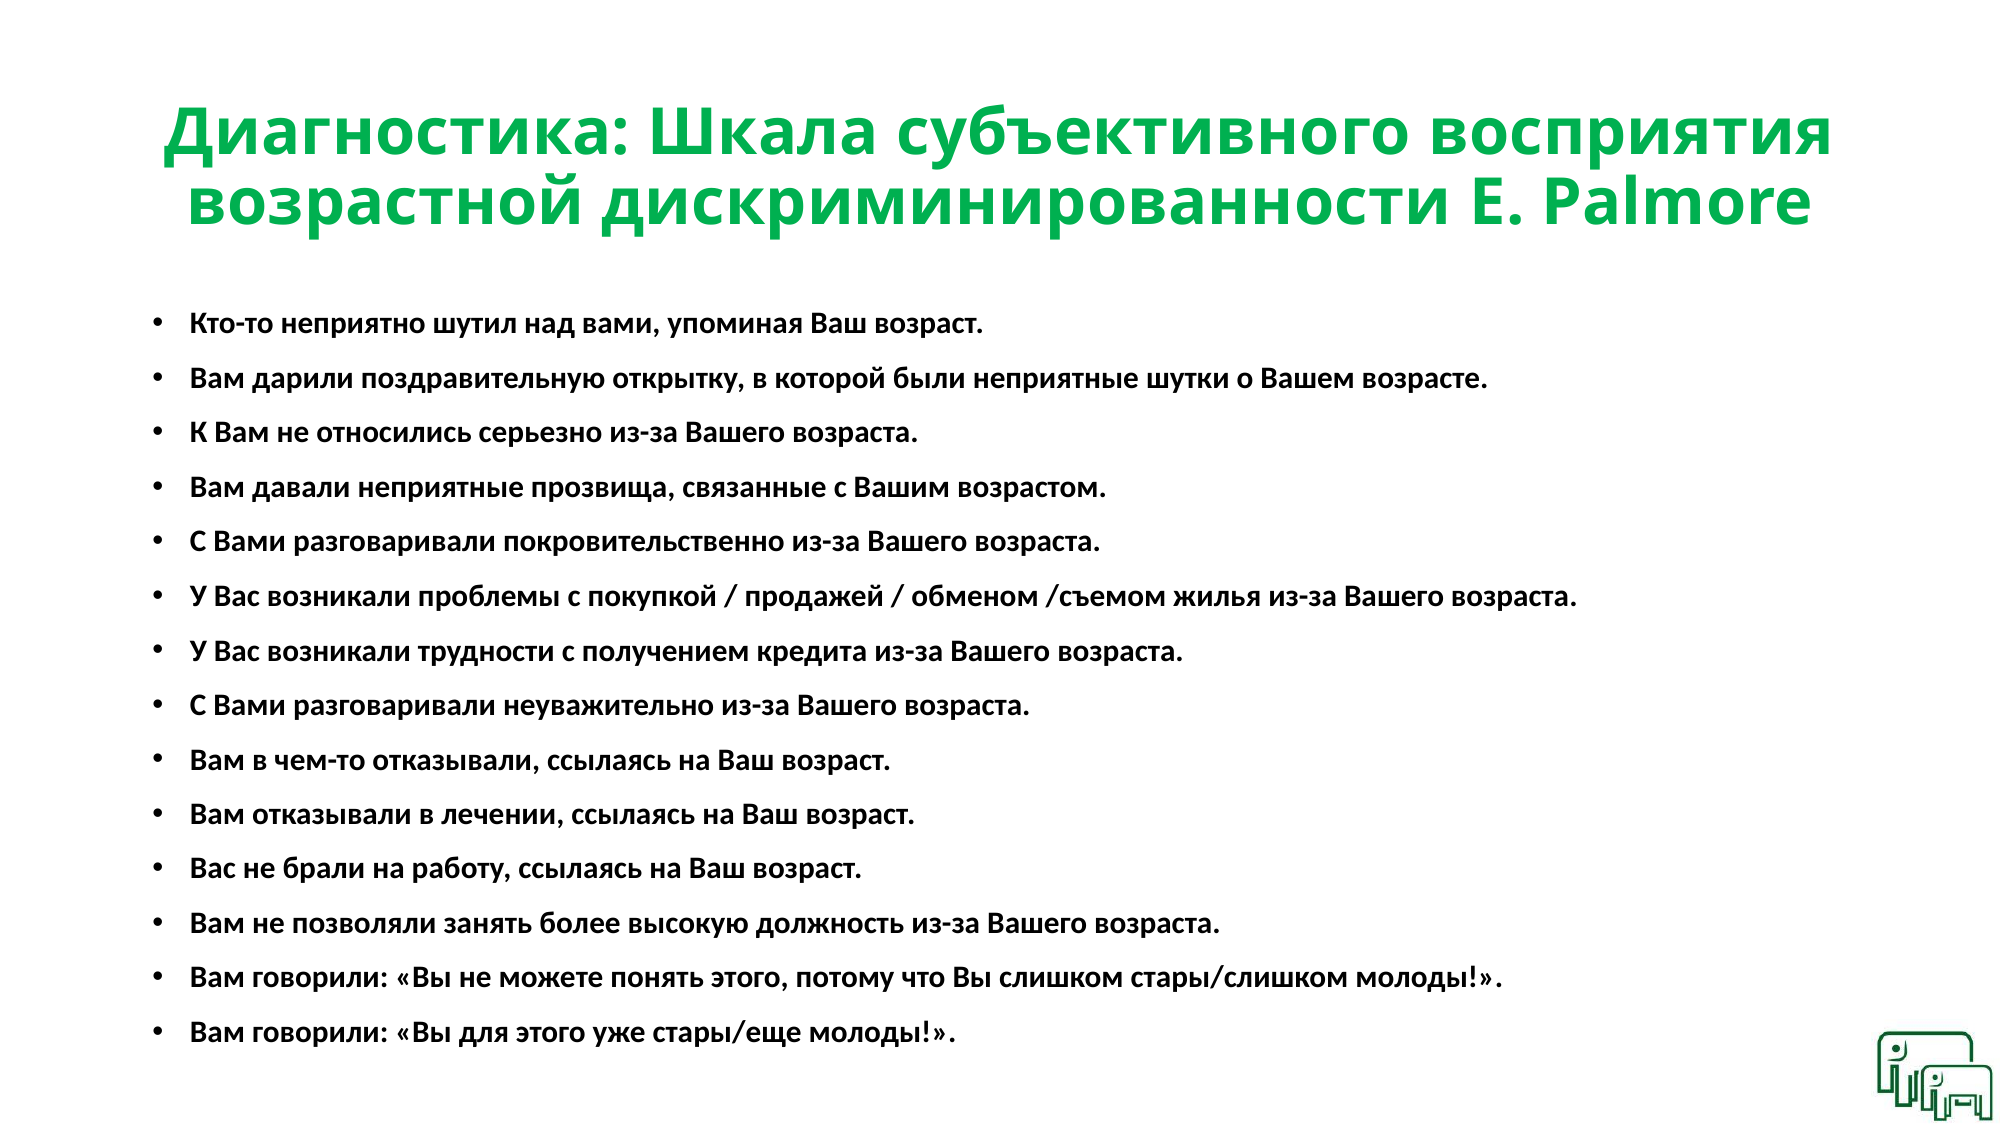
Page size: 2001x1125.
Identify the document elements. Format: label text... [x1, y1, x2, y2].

picture [1871, 1019, 2000, 1125]
title Диагностика: Шкала субъективного восприятия возрастной дискриминированности E. Palmore [137, 59, 1863, 278]
list Кто-то неприятно шутил над вами, упоминая Ваш возраст. Вам дарили поздравительную открытку, в которой были неприятные шутки о Вашем возрасте. К Вам не относились серьезно из-за Вашего возраста. Вам давали неприятные прозвища, связанные с Вашим возрастом. С Вами разговаривали покровительственно из-за Вашего возраста. У Вас возникали проблемы с покупкой / продажей / обменом /съемом жилья из-за Вашего возраста. У Вас возникали трудности с получением кредита из-за Вашего возраста. С Вами разговаривали неуважительно из-за Вашего возраста. Вам в чем-то отказывали, ссылаясь на Ваш возраст. Вам отказывали в лечении, ссылаясь на Ваш возраст. Вас не брали на работу, ссылаясь на Ваш возраст. Вам не позволяли занять более высокую должность из-за Вашего возраста. Вам говорили: «Вы не можете понять этого, потому что Вы слишком стары/слишком молоды!». Вам говорили: «Вы для этого уже стары/еще молоды!». [137, 299, 1863, 1014]
